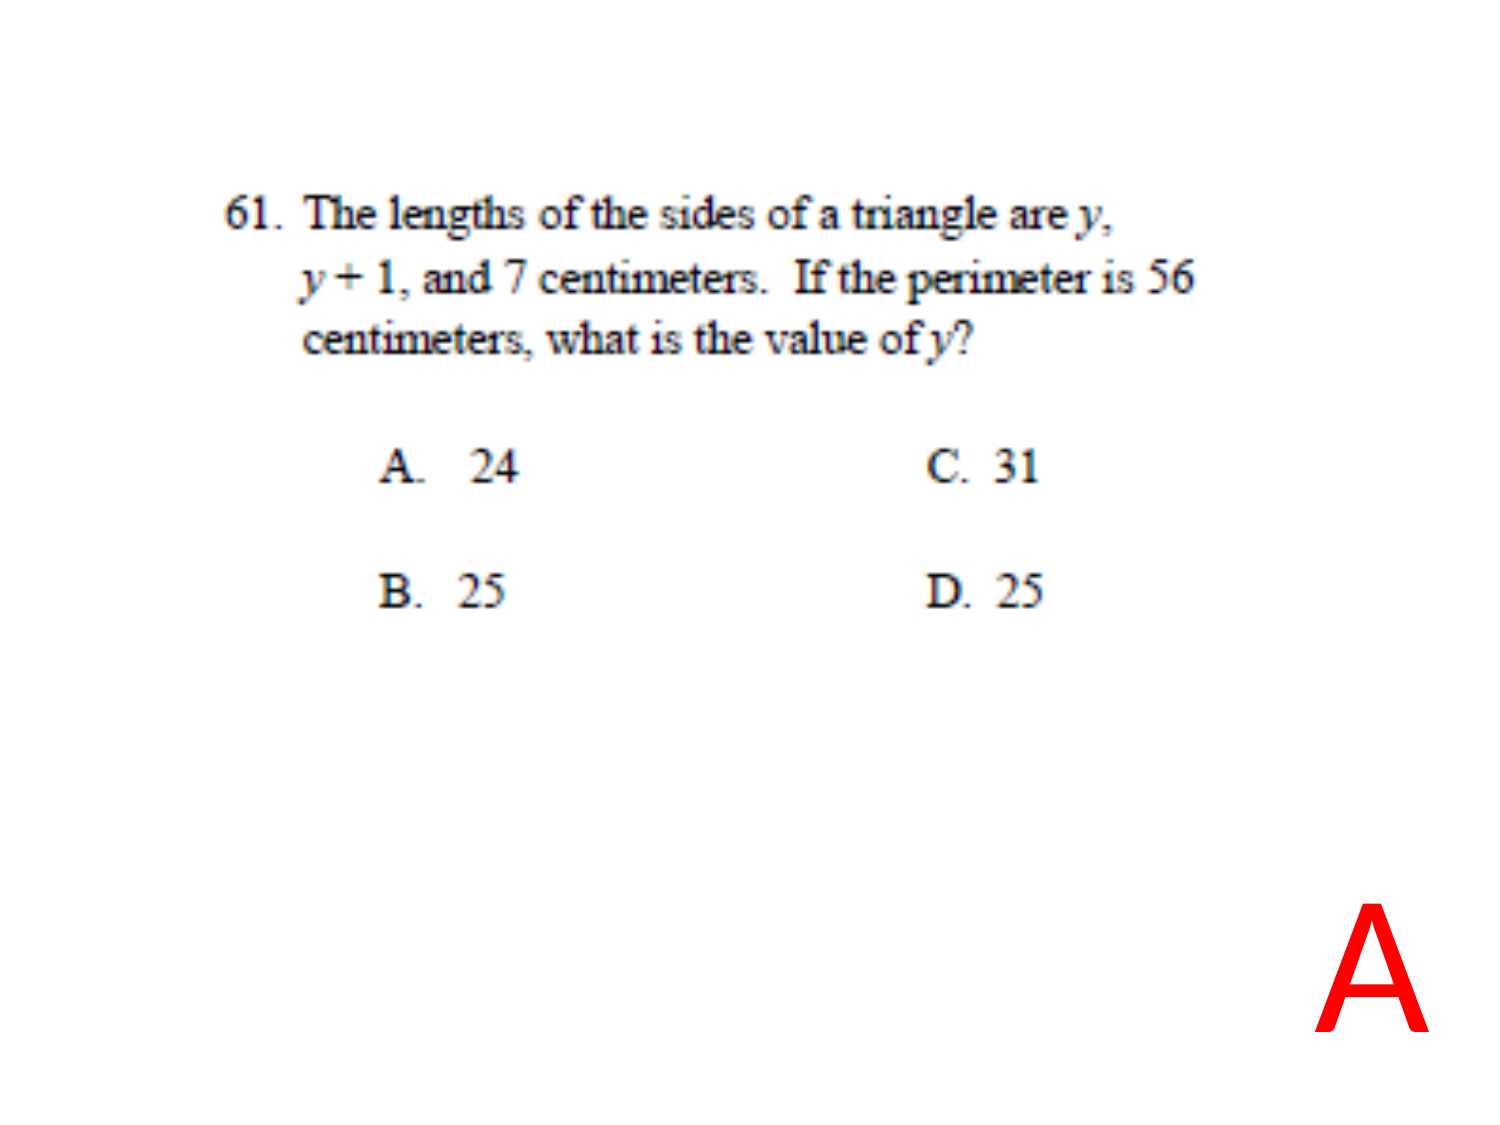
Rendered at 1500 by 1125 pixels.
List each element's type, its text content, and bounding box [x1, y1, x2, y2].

picture [149, 113, 1270, 682]
text_box A [1299, 824, 1425, 1080]
